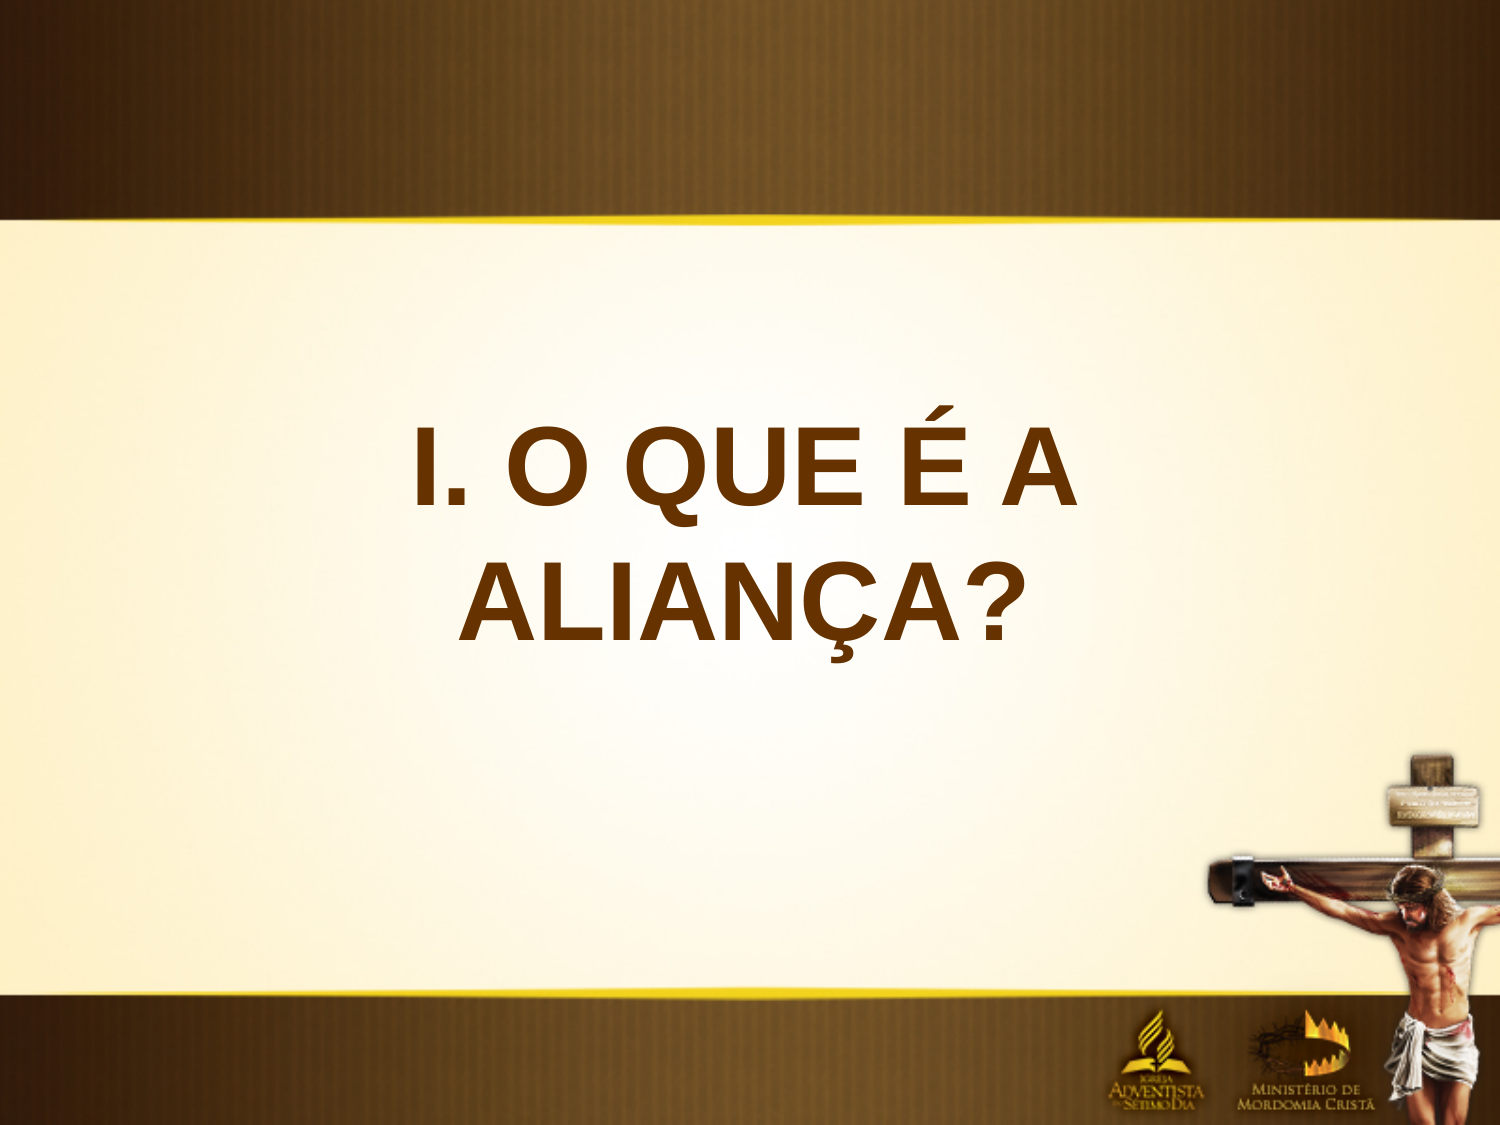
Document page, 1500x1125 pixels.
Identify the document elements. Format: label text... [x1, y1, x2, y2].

text_box I. O QUE É A ALIANÇA? [135, 385, 1353, 671]
picture [0, 0, 1500, 1125]
